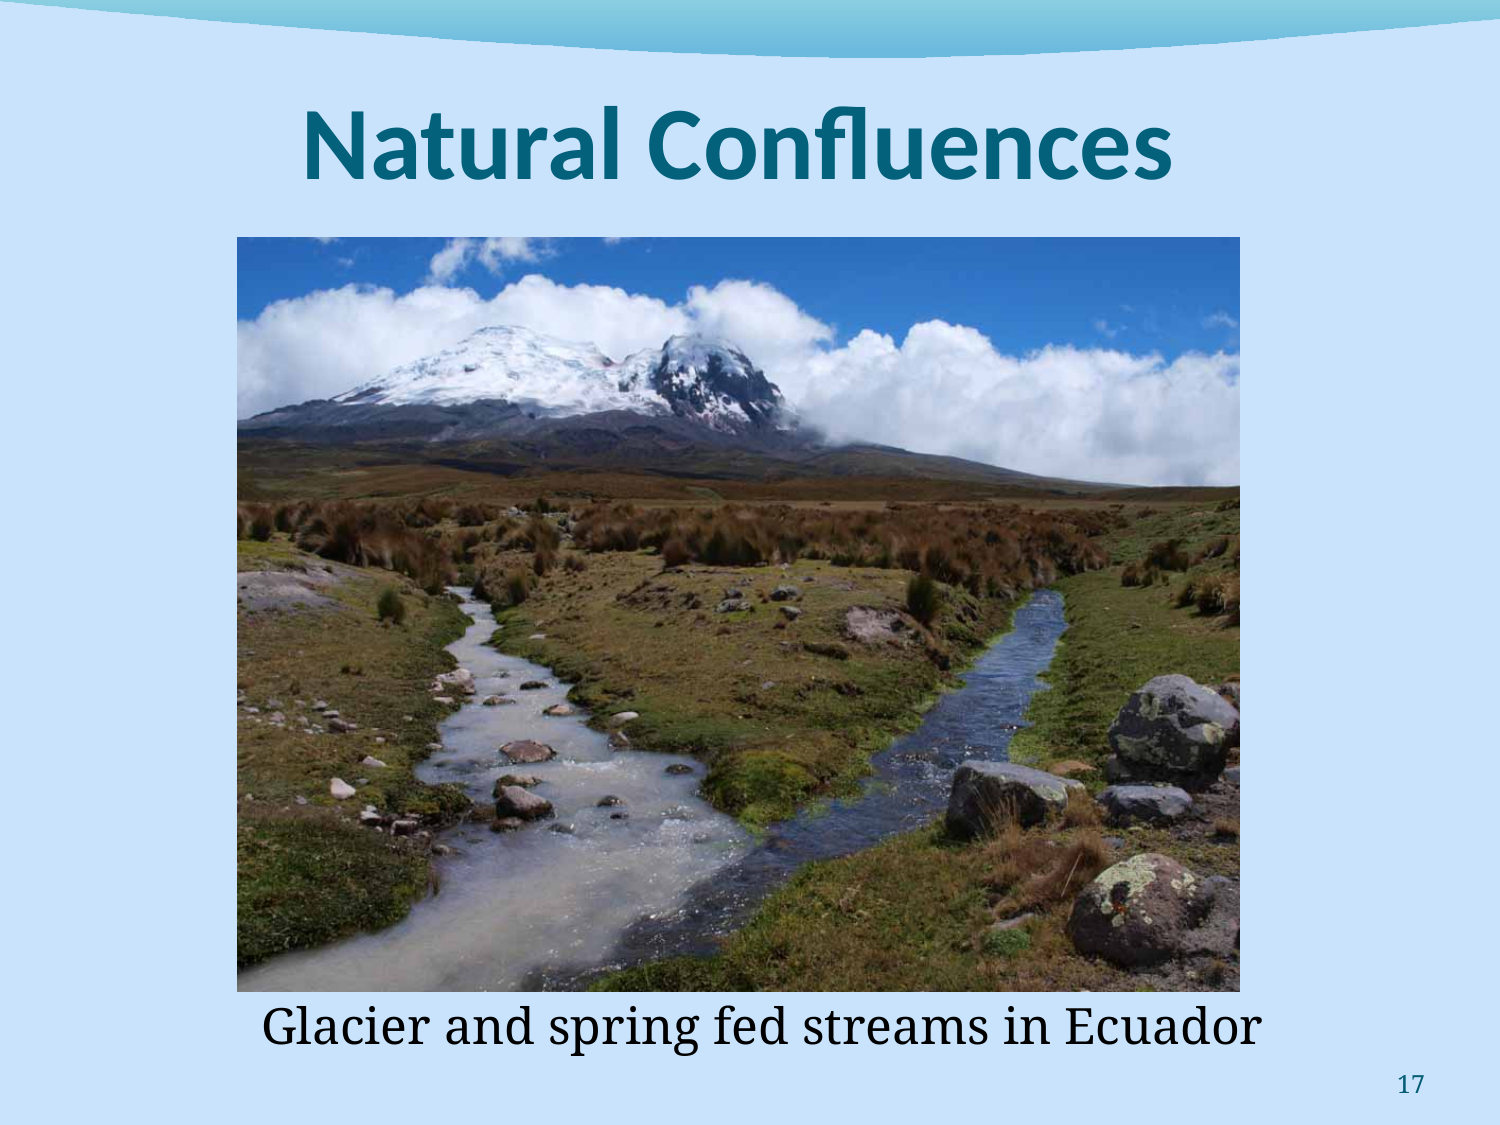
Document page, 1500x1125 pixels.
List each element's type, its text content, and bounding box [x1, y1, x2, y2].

slide_number 17 [1299, 1081, 1425, 1103]
picture [237, 237, 1240, 992]
list Glacier and spring fed streams in Ecuador [87, 987, 1438, 1081]
title Natural Confluences [63, 62, 1414, 201]
